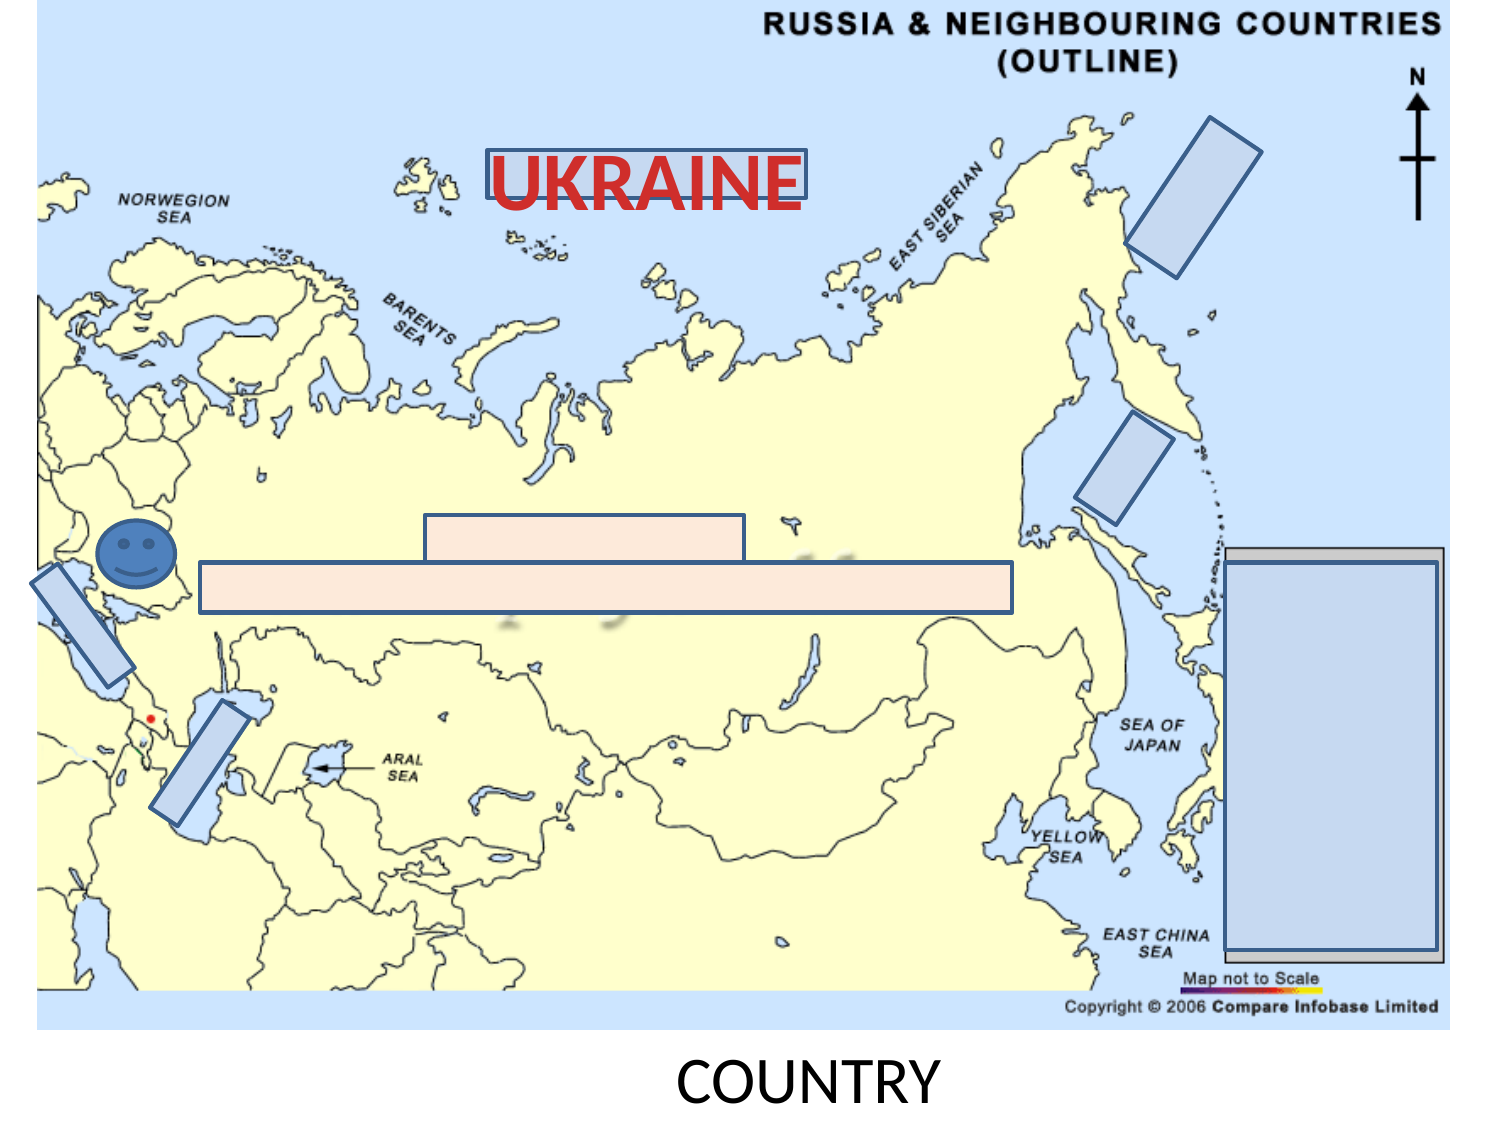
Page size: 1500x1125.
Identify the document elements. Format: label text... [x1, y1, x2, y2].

picture [37, 0, 1451, 1030]
text_box COUNTRY [661, 1038, 957, 1125]
